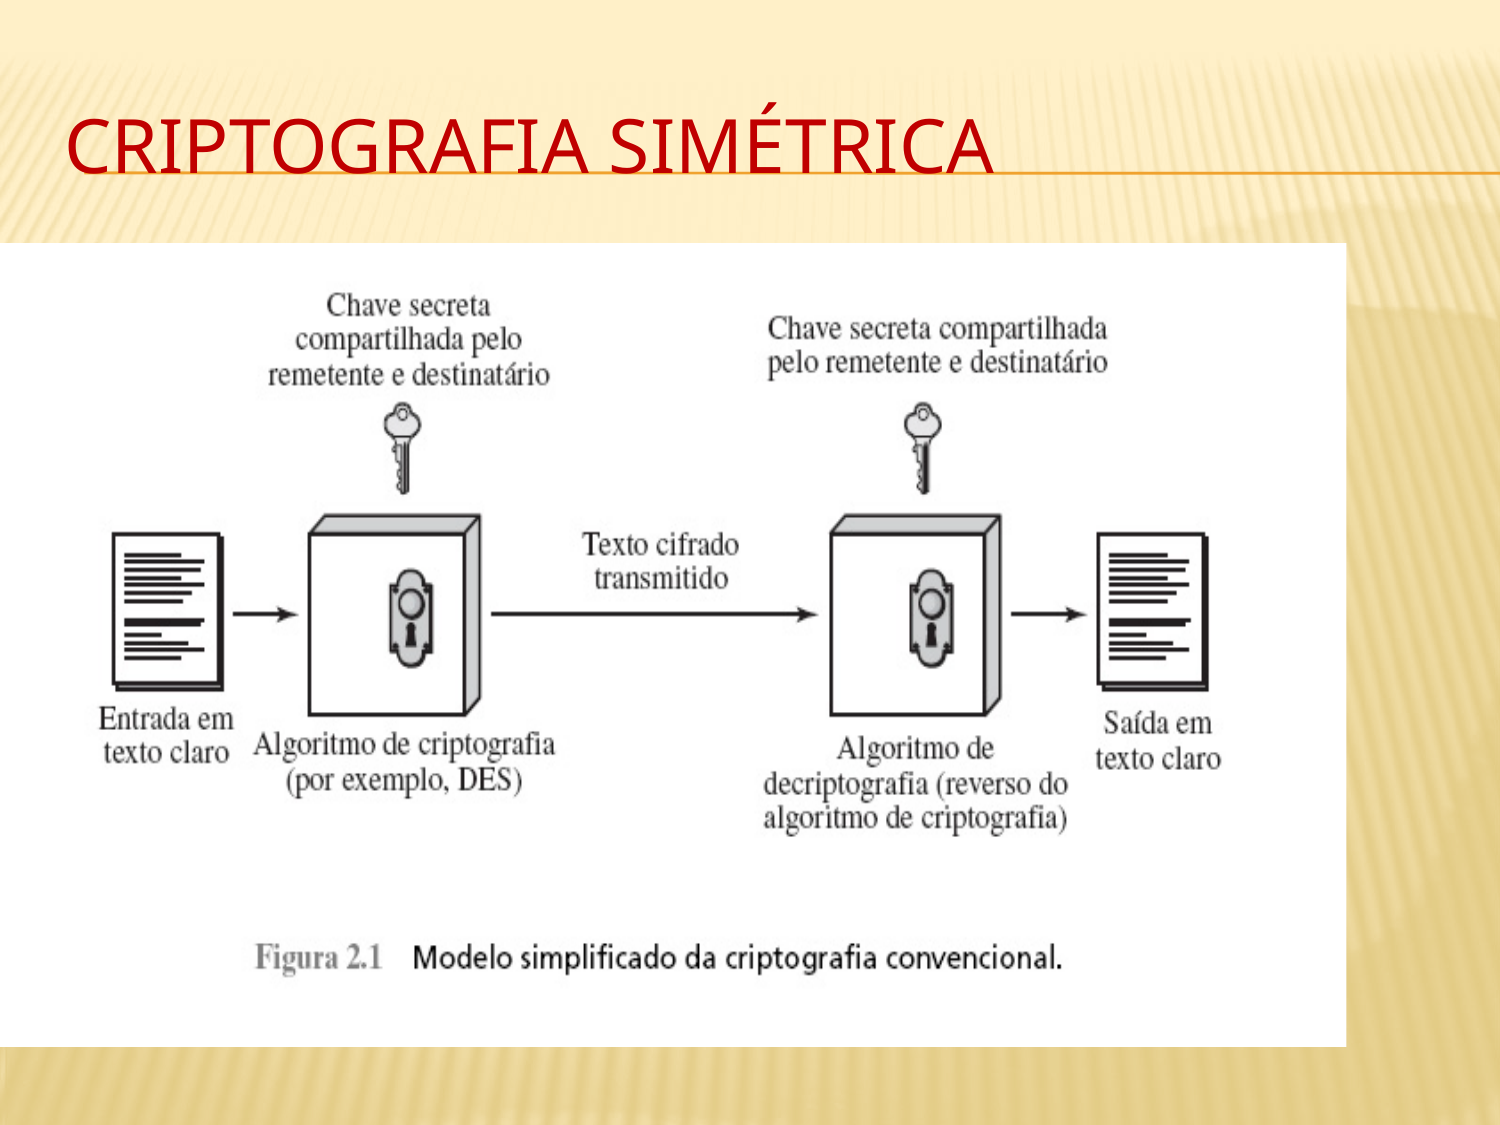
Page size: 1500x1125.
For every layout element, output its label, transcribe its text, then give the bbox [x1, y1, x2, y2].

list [0, 243, 1347, 1048]
title Criptografia Simétrica [49, 75, 1475, 213]
